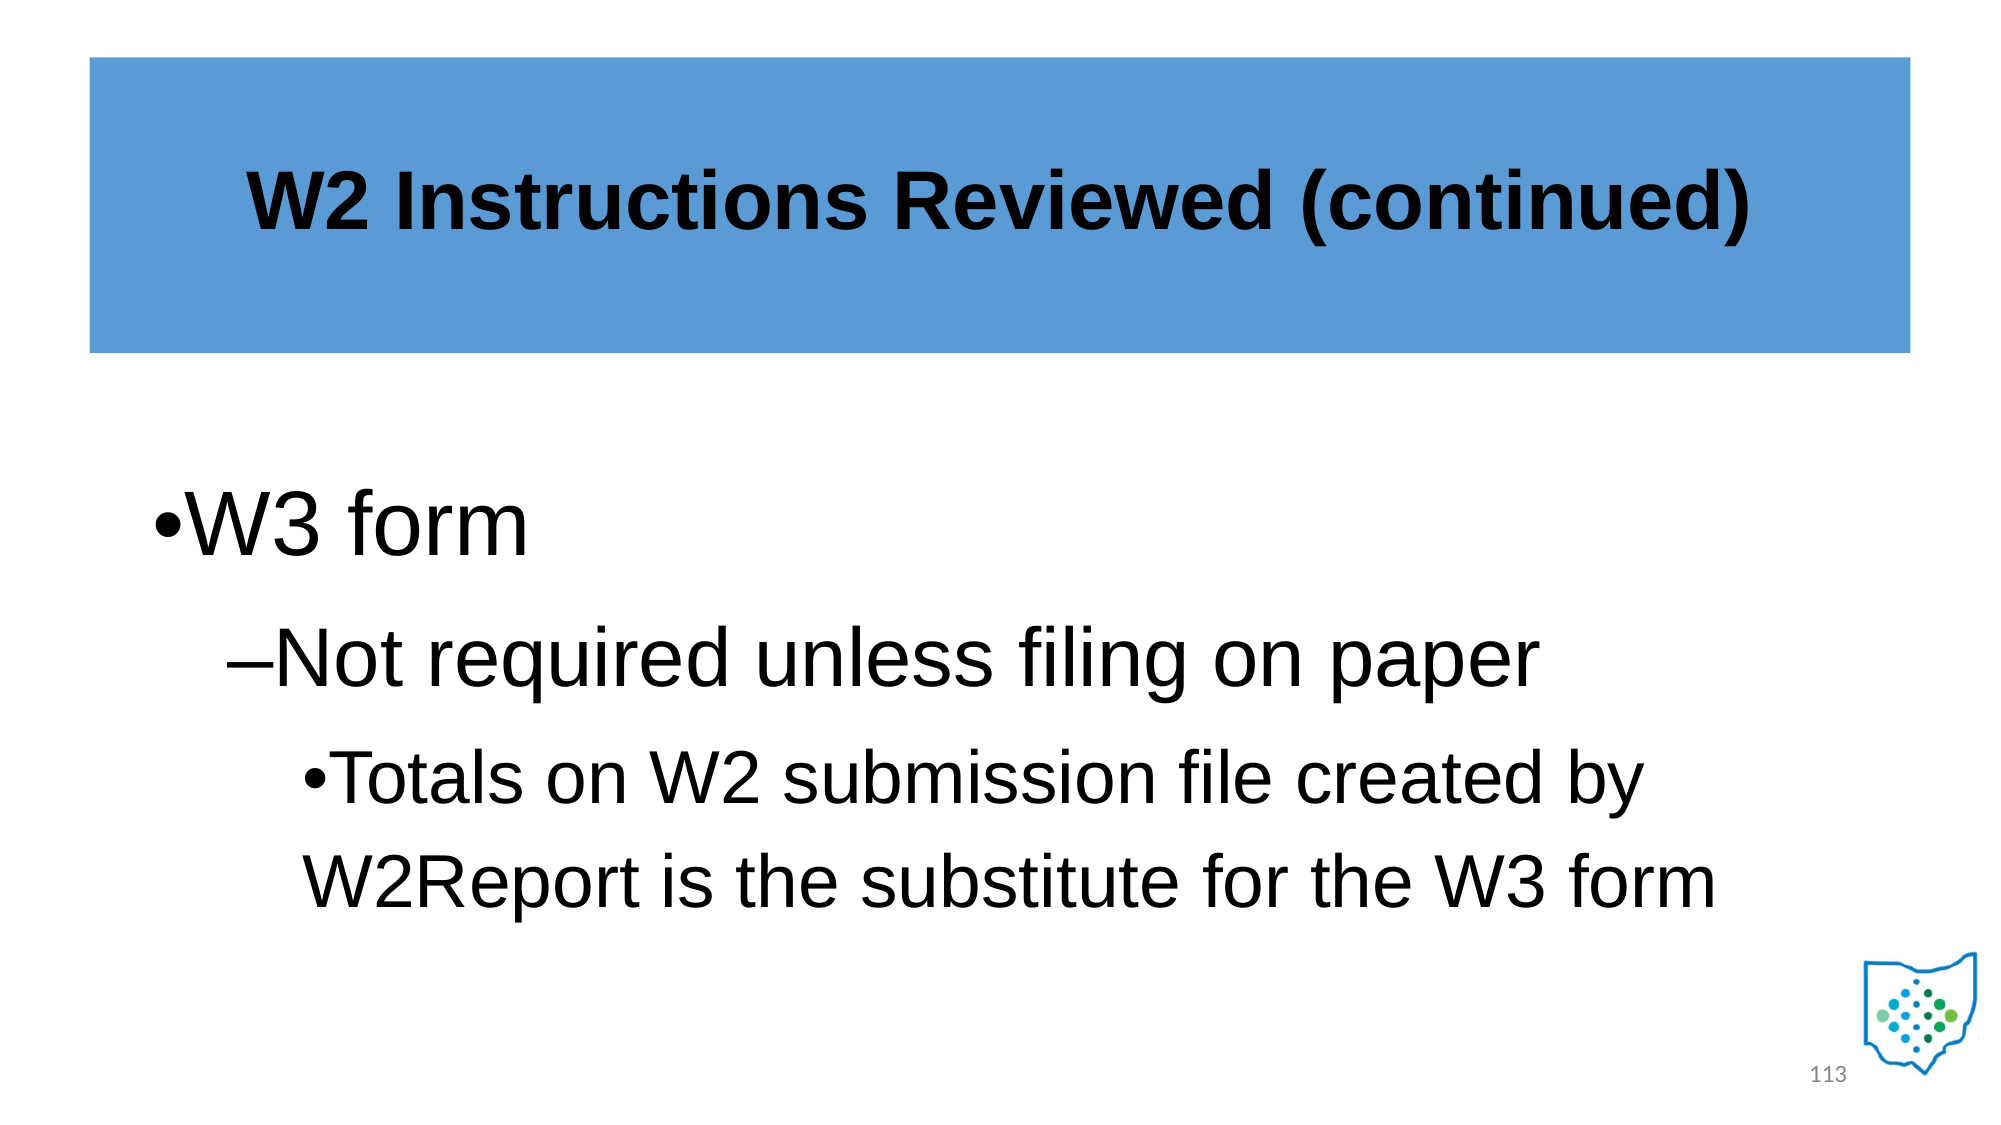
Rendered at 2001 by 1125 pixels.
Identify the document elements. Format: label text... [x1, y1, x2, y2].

text_box [89, 57, 1911, 354]
title W2 Instructions Reviewed (continued) [137, 93, 1863, 311]
list •W3 form –Not required unless filing on paper •Totals on W2 submission file created by W2Report is the substitute for the W3 form [137, 353, 1863, 1125]
slide_number 113 [1412, 1042, 1863, 1103]
picture [1862, 949, 1979, 1077]
